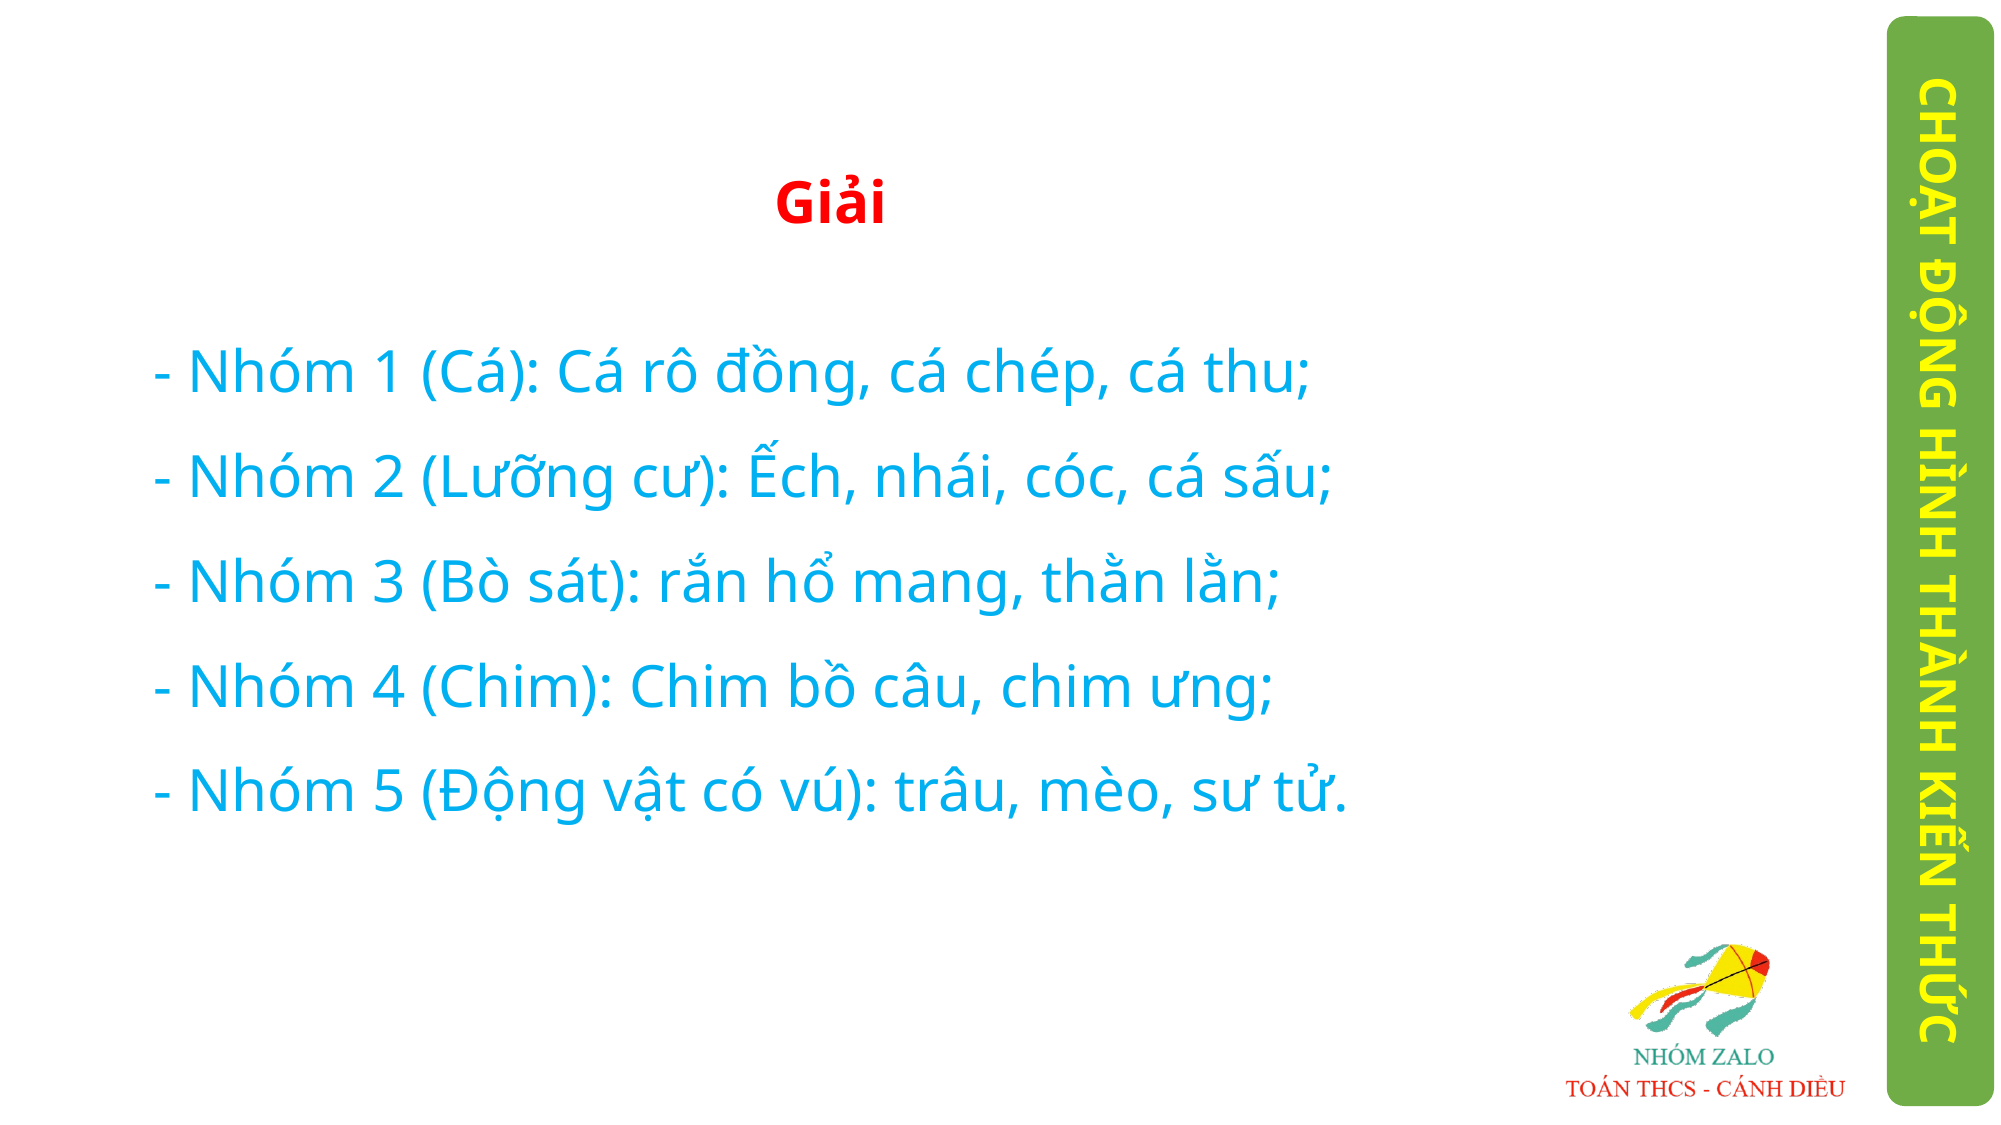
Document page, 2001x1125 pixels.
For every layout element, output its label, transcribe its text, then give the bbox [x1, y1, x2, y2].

text_box [50, 358, 777, 404]
text_box - Nhóm 1 (Cá): Cá rô đồng, cá chép, cá thu; - Nhóm 2 (Lưỡng cư): Ếch, nhái, cóc, cá sấu; - Nhóm 3 (Bò sát): rắn hổ mang, thằn lằn; - Nhóm 4 (Chim): Chim bồ câu, chim ưng; - Nhóm 5 (Động vật có vú): trâu, mèo, sư tử. [138, 291, 1815, 831]
picture [1543, 892, 1887, 1125]
text_box CHOẠT ĐỘNG HÌNH THÀNH KIẾN THỨC [1885, 15, 1996, 1108]
text_box Giải [759, 157, 977, 243]
